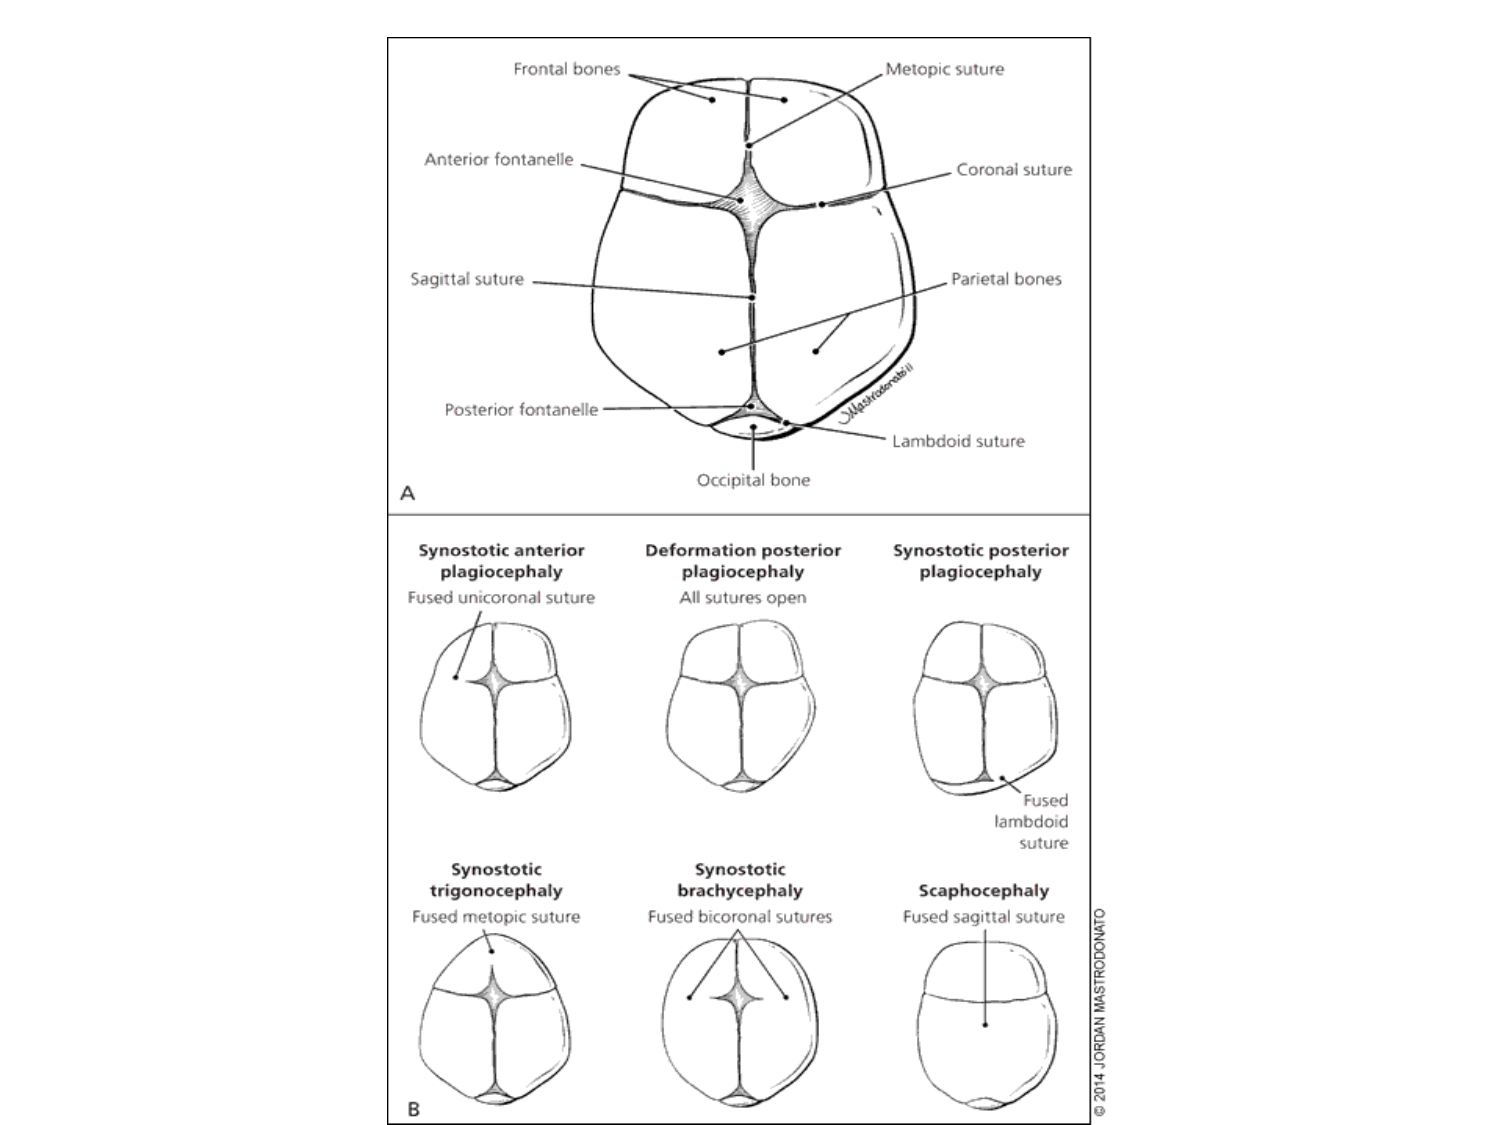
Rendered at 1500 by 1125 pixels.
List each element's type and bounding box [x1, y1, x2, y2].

picture [387, 37, 1107, 1125]
